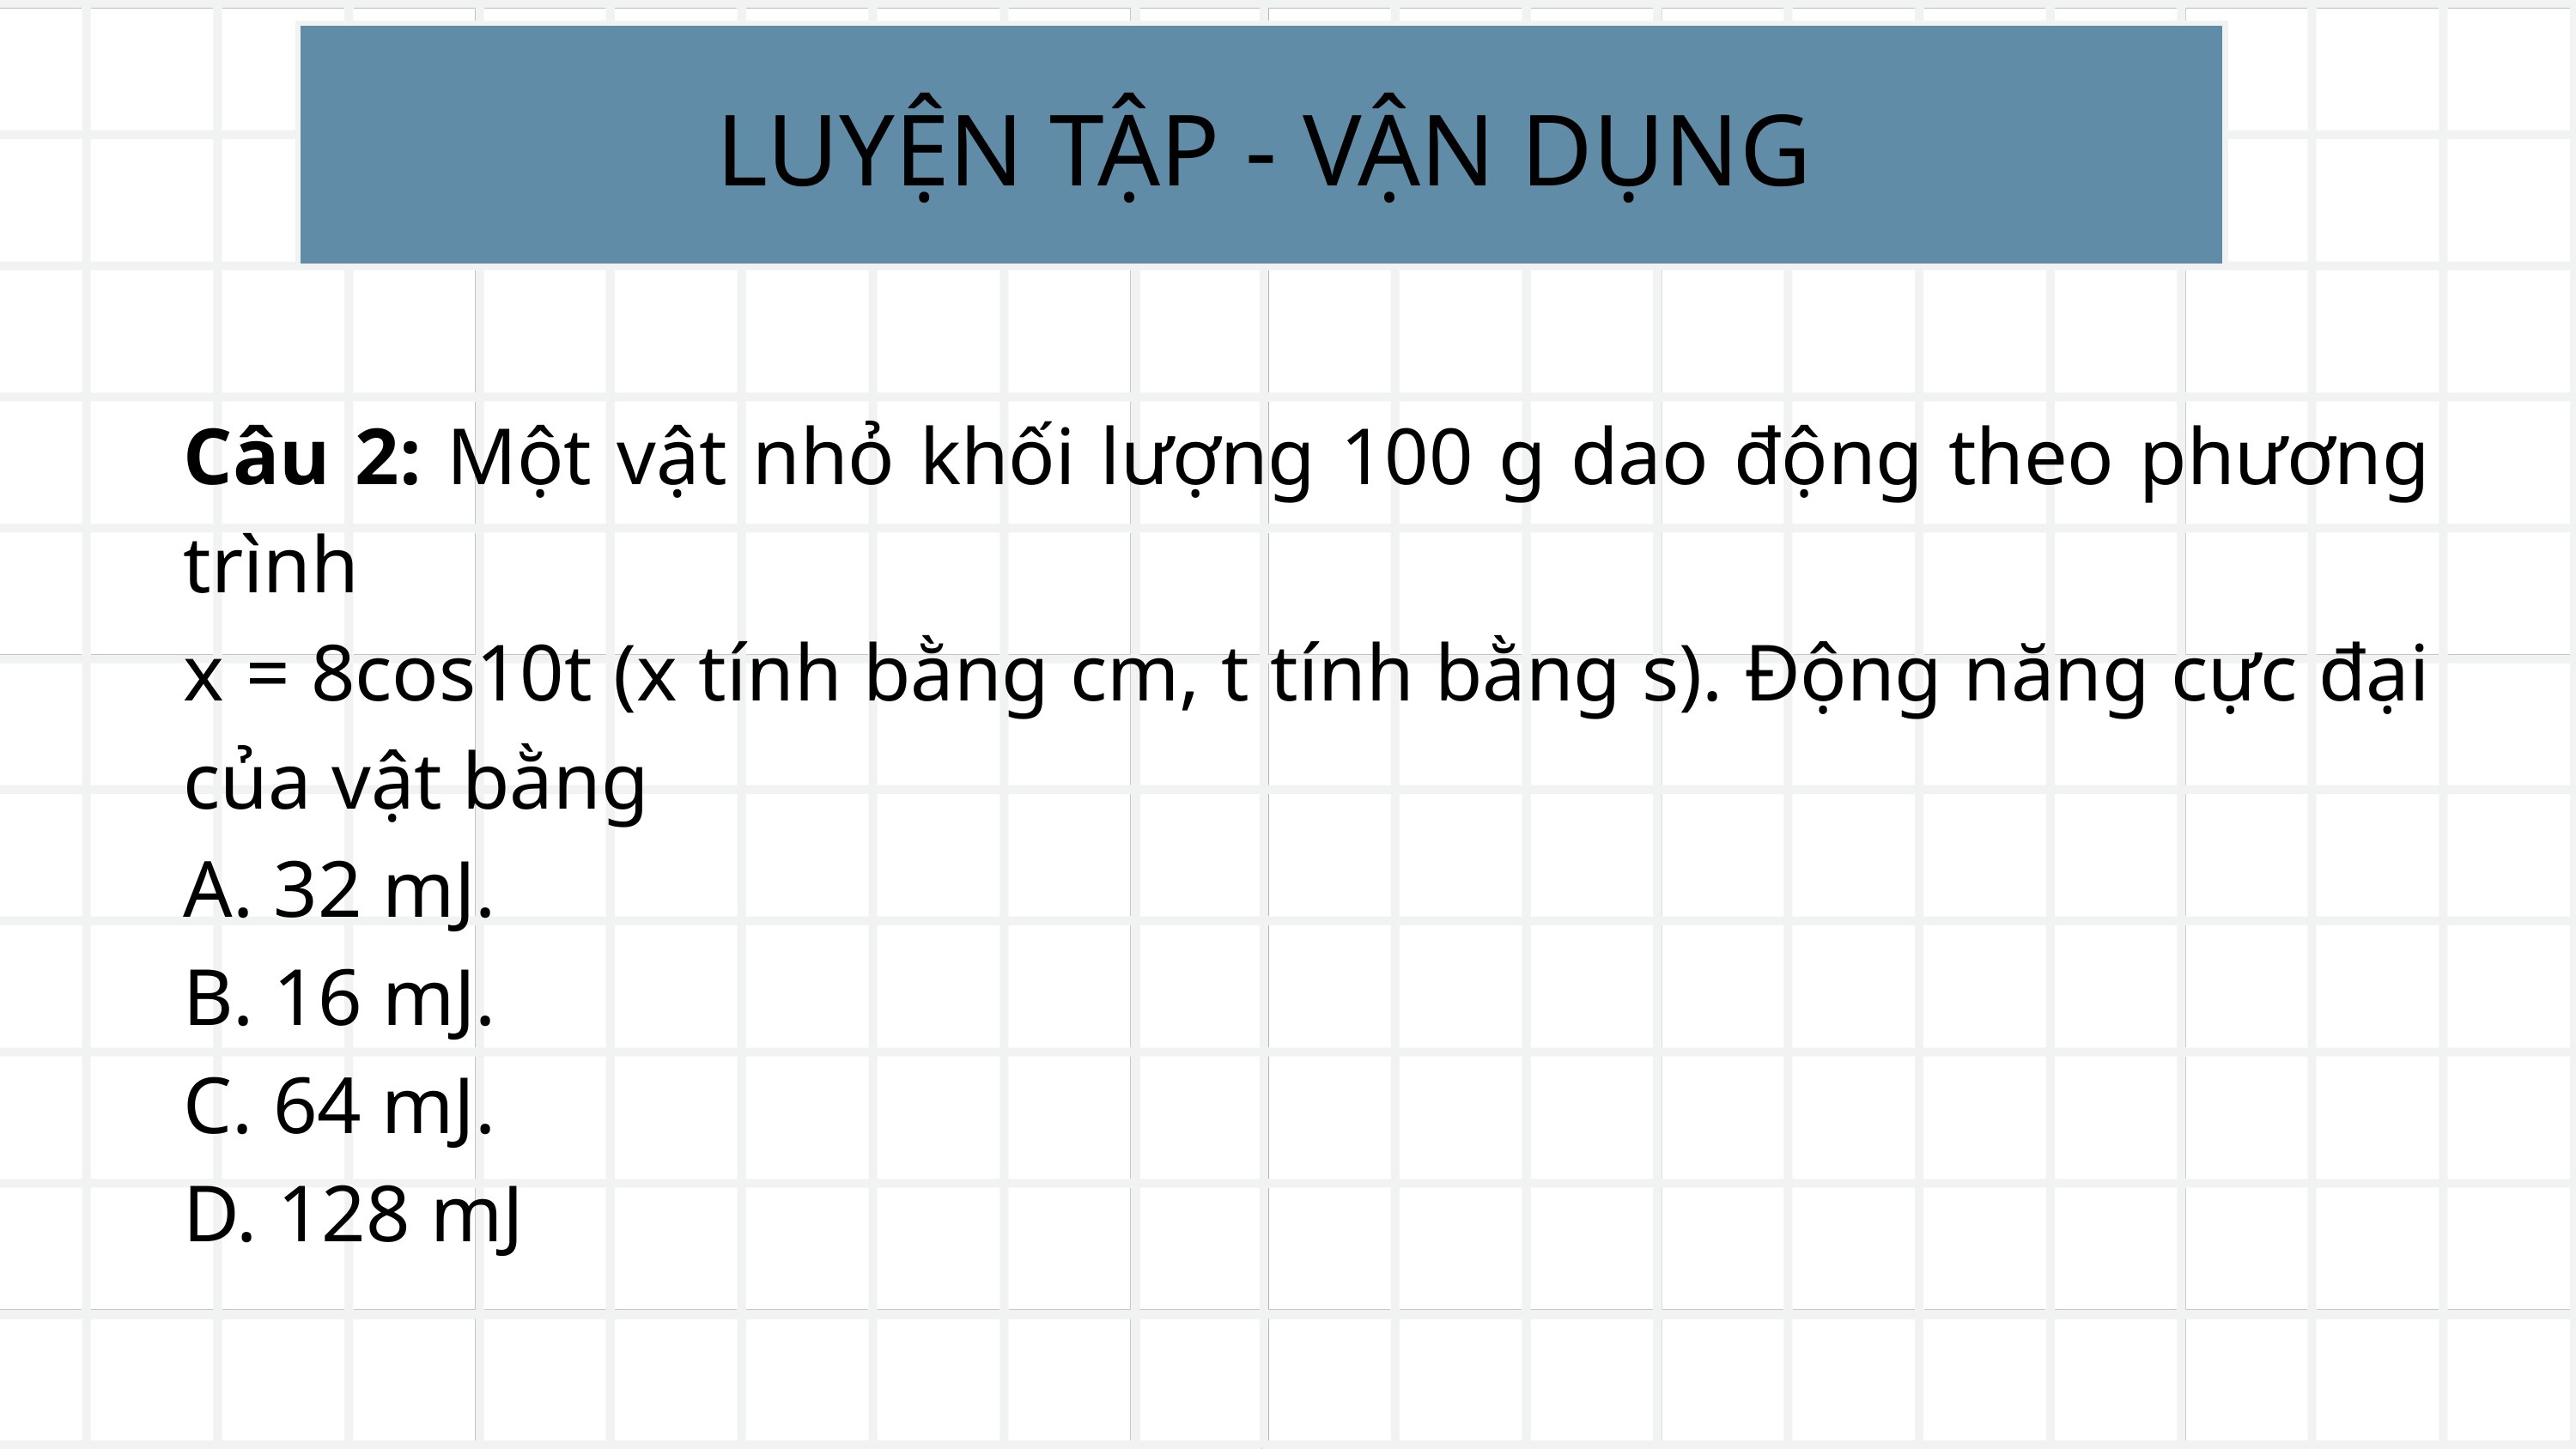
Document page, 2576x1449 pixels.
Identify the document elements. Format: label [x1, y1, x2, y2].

text_box [0, 0, 2576, 1449]
text_box [297, 22, 2226, 267]
